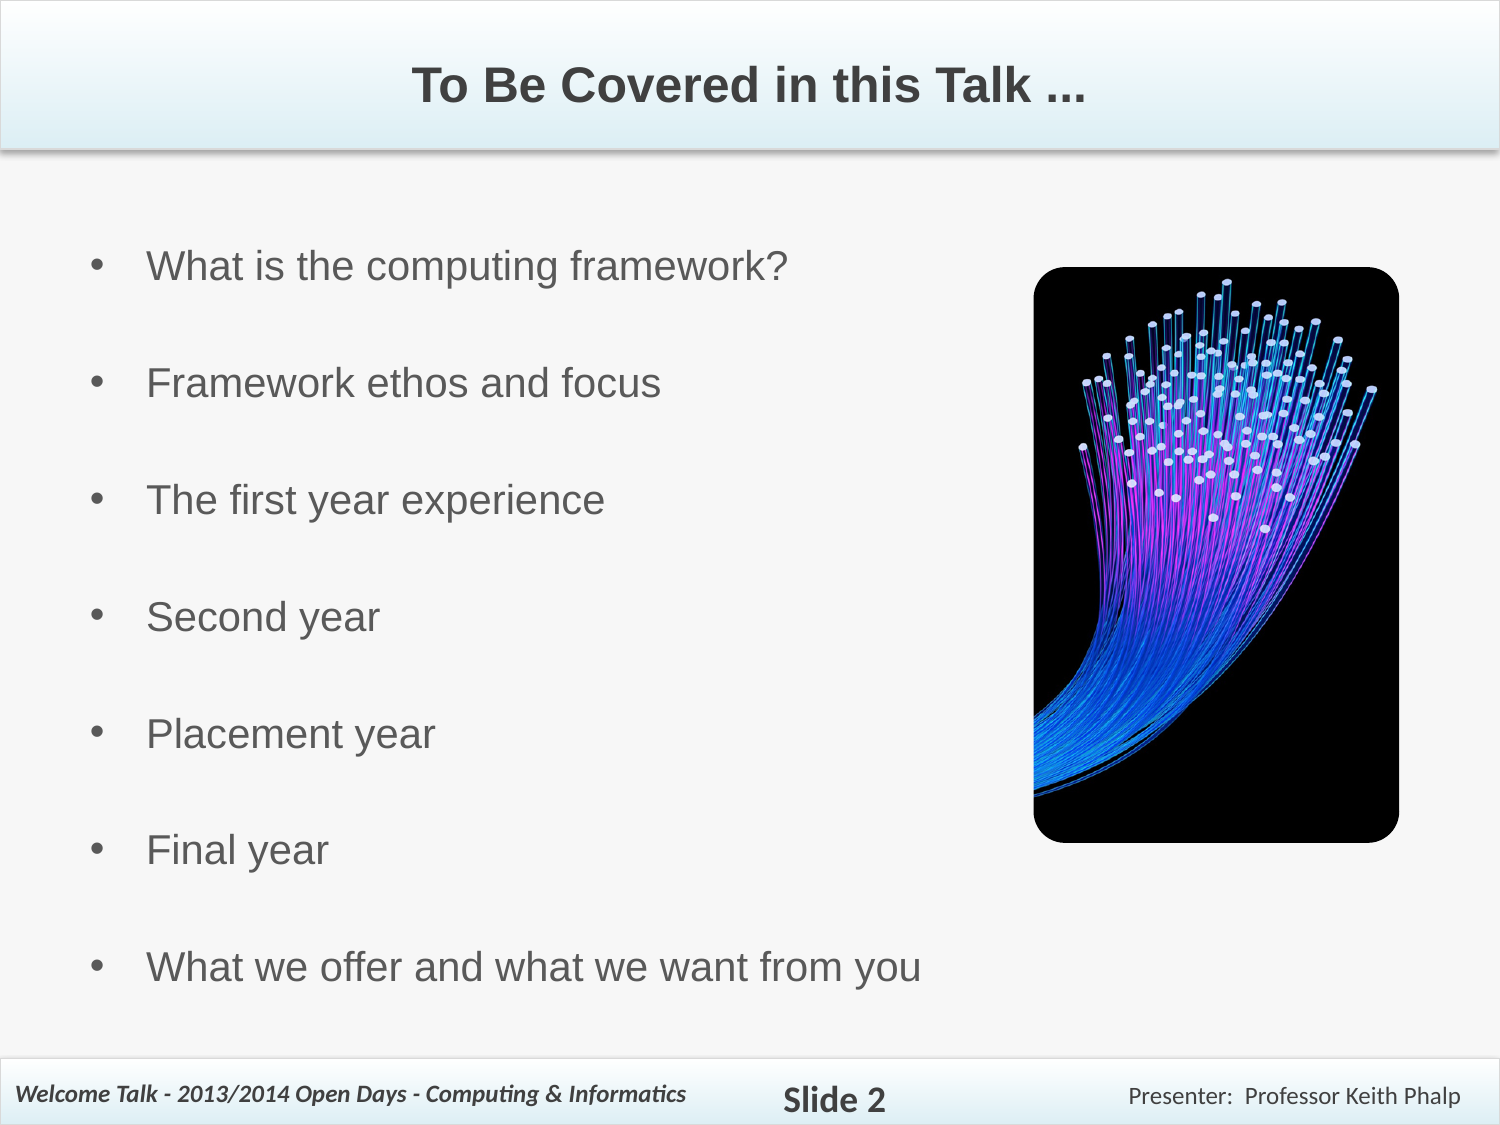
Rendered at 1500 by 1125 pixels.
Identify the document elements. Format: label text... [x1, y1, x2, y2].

slide_number Slide 2 [768, 1067, 1119, 1125]
picture [1033, 266, 1400, 844]
title To Be Covered in this Talk ... [75, 45, 1425, 126]
list What is the computing framework? Framework ethos and focus The first year experience Second year Placement year Final year What we offer and what we want from you [75, 231, 1425, 1005]
